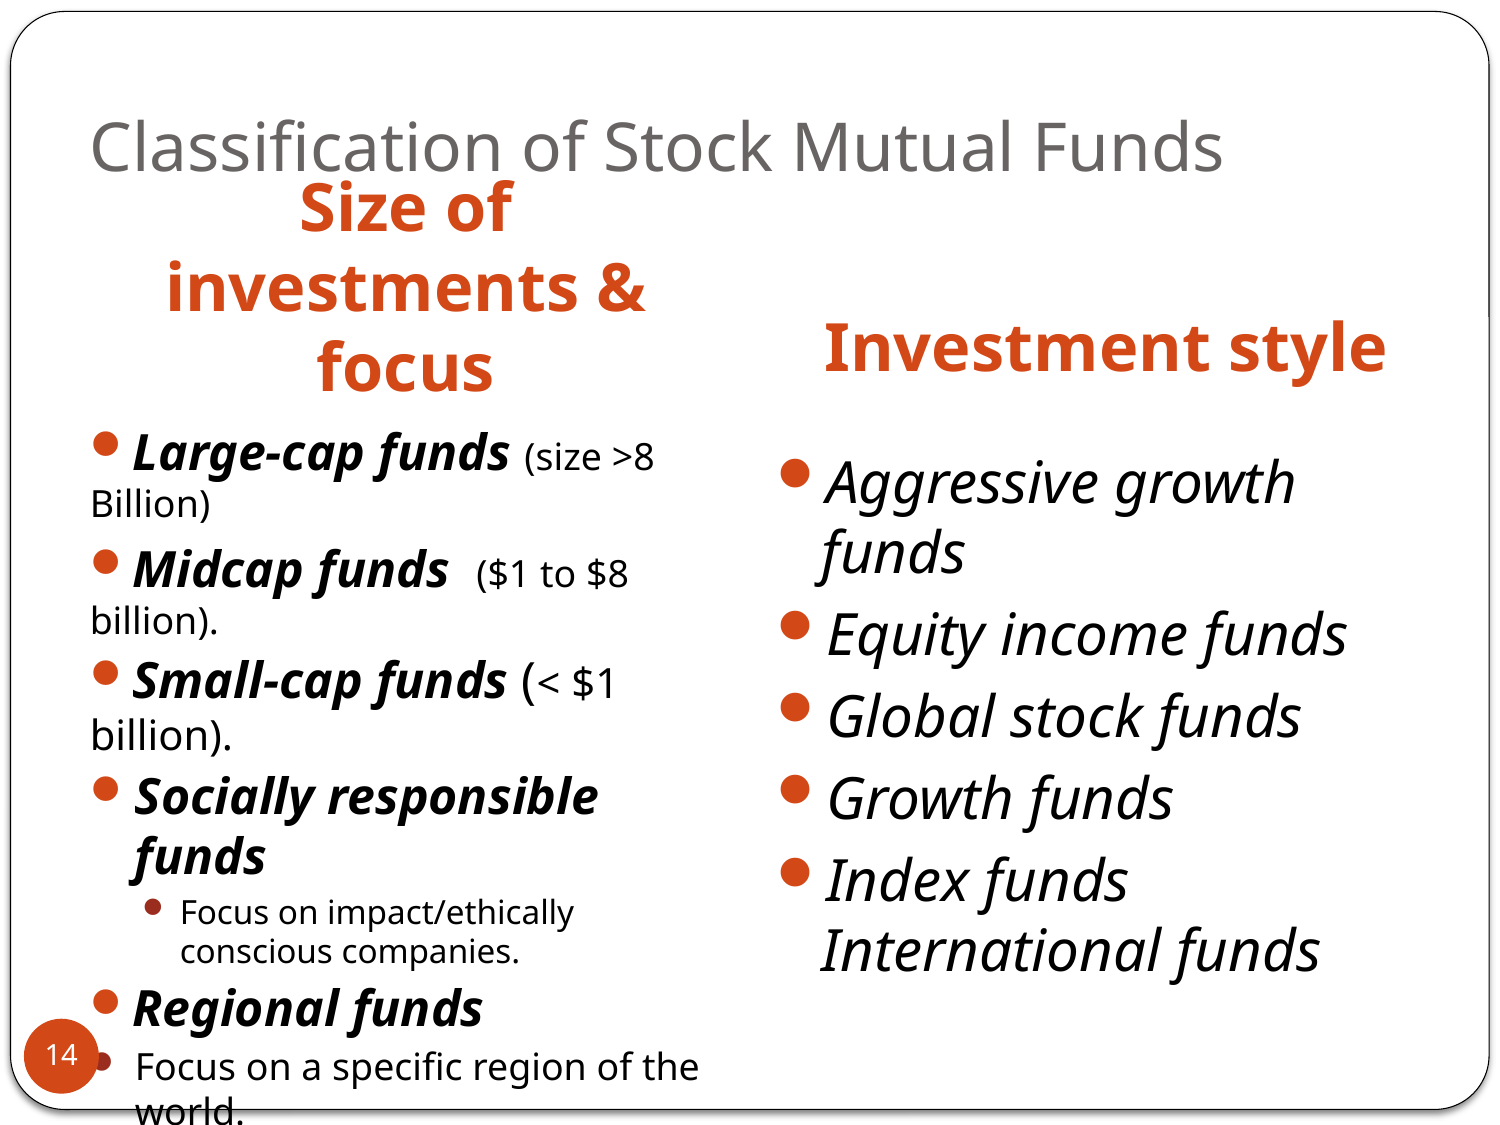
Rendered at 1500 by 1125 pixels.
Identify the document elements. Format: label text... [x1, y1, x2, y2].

list Aggressive growth funds Equity income funds Global stock funds Growth funds Index funds International funds [761, 437, 1425, 1088]
slide_number 14 [23, 1018, 99, 1094]
list Large-cap funds (size >8 Billion) Midcap funds ($1 to $8 billion). Small-cap funds (< $1 billion). Socially responsible funds Focus on impact/ethically conscious companies. Regional funds Focus on a specific region of the world. Sector funds Focus on specific industries [75, 412, 738, 1075]
list Investment style [774, 286, 1439, 393]
list Size of investments & focus [73, 249, 738, 413]
title Classification of Stock Mutual Funds [75, 45, 1425, 200]
